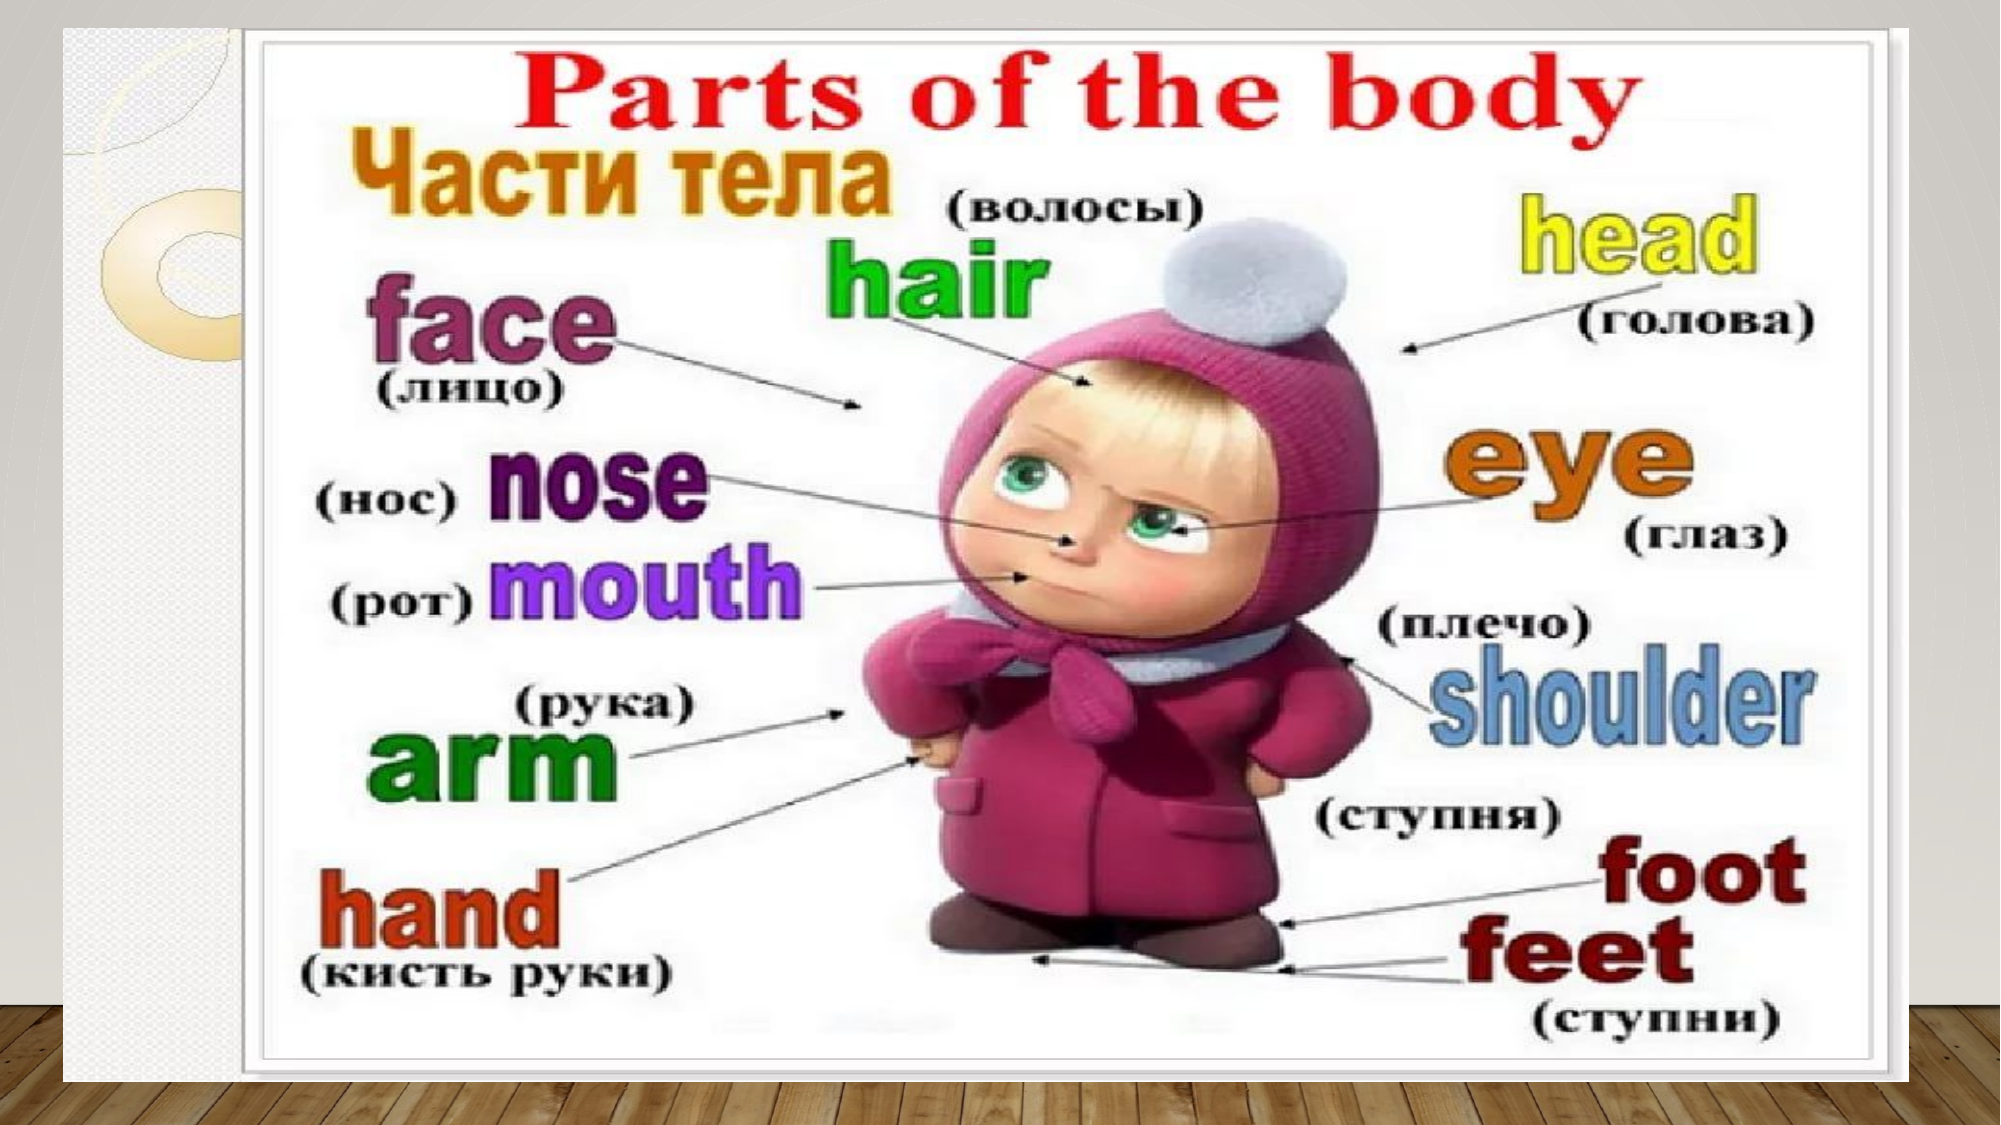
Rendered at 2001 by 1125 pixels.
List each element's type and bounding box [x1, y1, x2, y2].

picture [0, 1005, 2000, 1125]
list [63, 28, 1909, 1082]
